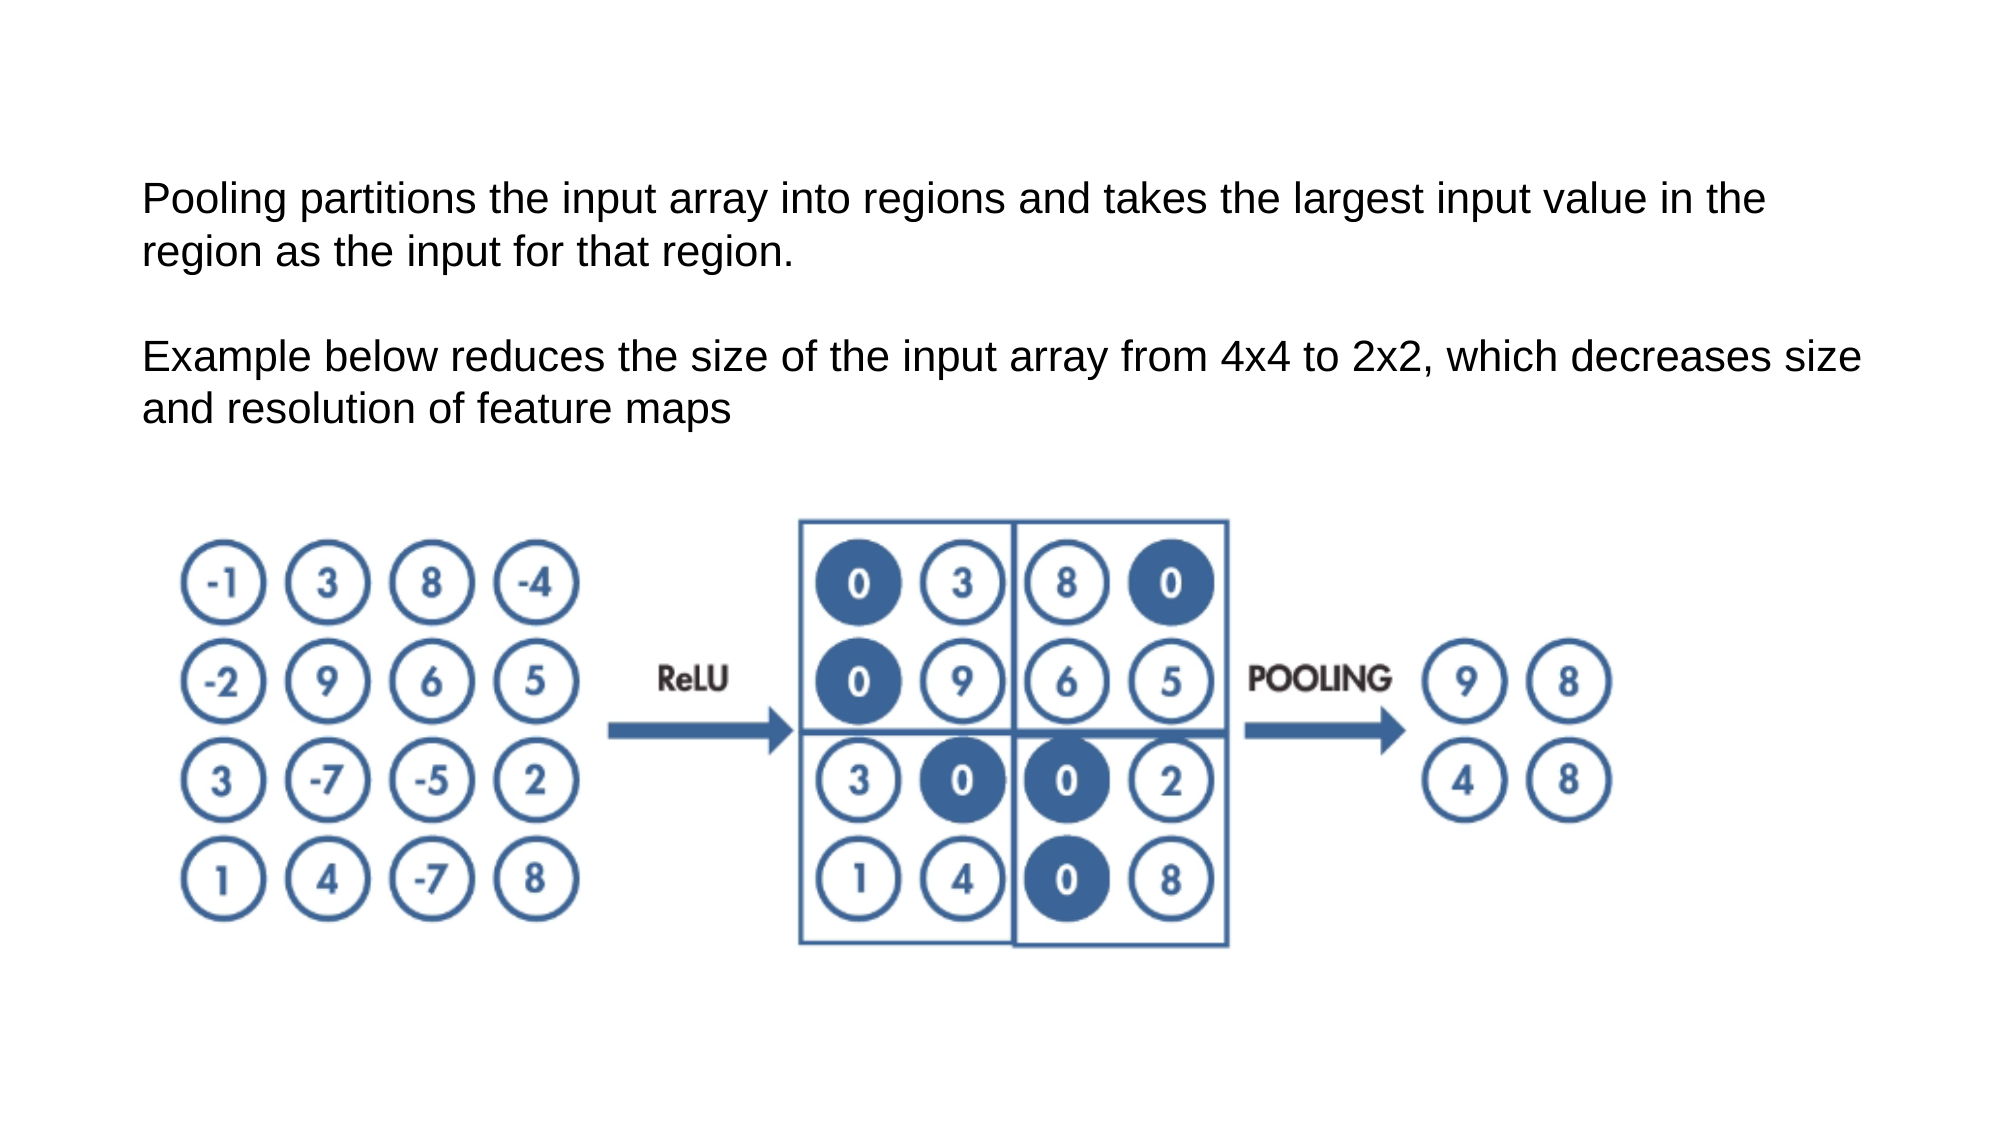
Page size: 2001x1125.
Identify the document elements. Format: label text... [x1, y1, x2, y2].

text_box Pooling partitions the input array into regions and takes the largest input value in the region as the input for that region. Example below reduces the size of the input array from 4x4 to 2x2, which decreases size and resolution of feature maps [127, 162, 1903, 440]
picture [166, 513, 1621, 955]
